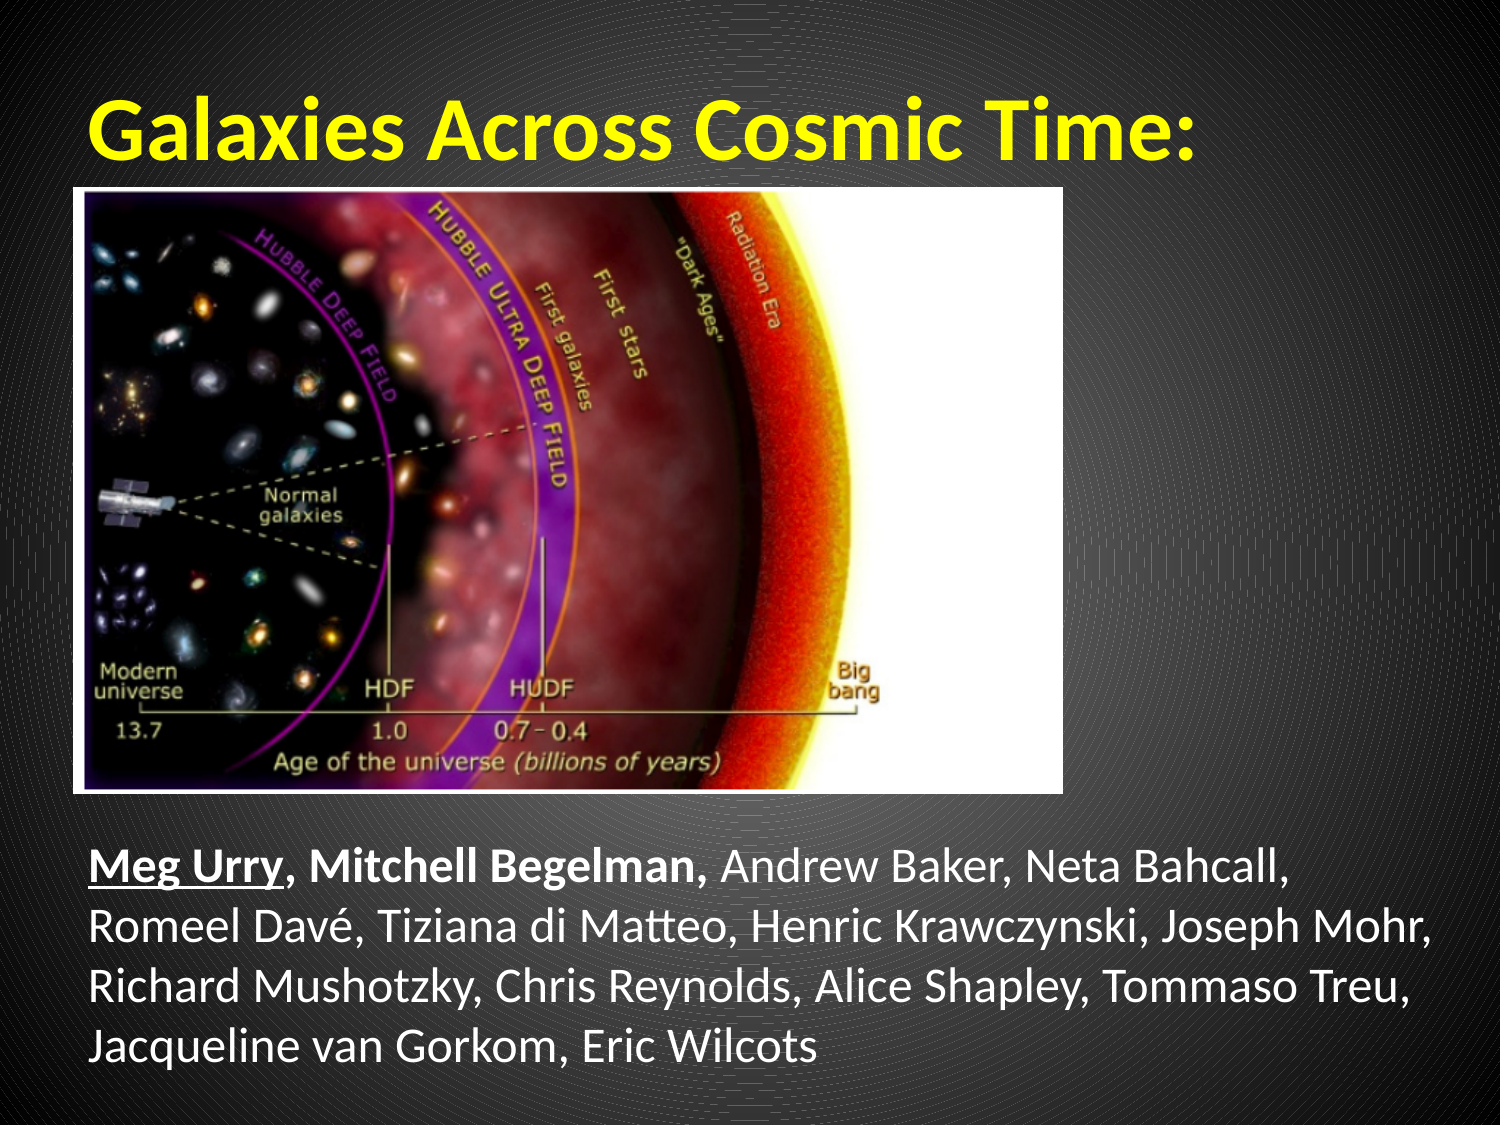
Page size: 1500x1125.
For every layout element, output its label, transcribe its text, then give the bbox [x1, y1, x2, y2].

text_box Galaxies Across Cosmic Time: [73, 61, 1425, 186]
picture [72, 187, 1063, 794]
text_box Meg Urry, Mitchell Begelman, Andrew Baker, Neta Bahcall, Romeel Davé, Tiziana di Matteo, Henric Krawczynski, Joseph Mohr, Richard Mushotzky, Chris Reynolds, Alice Shapley, Tommaso Treu, Jacqueline van Gorkom, Eric Wilcots [73, 824, 1461, 1080]
